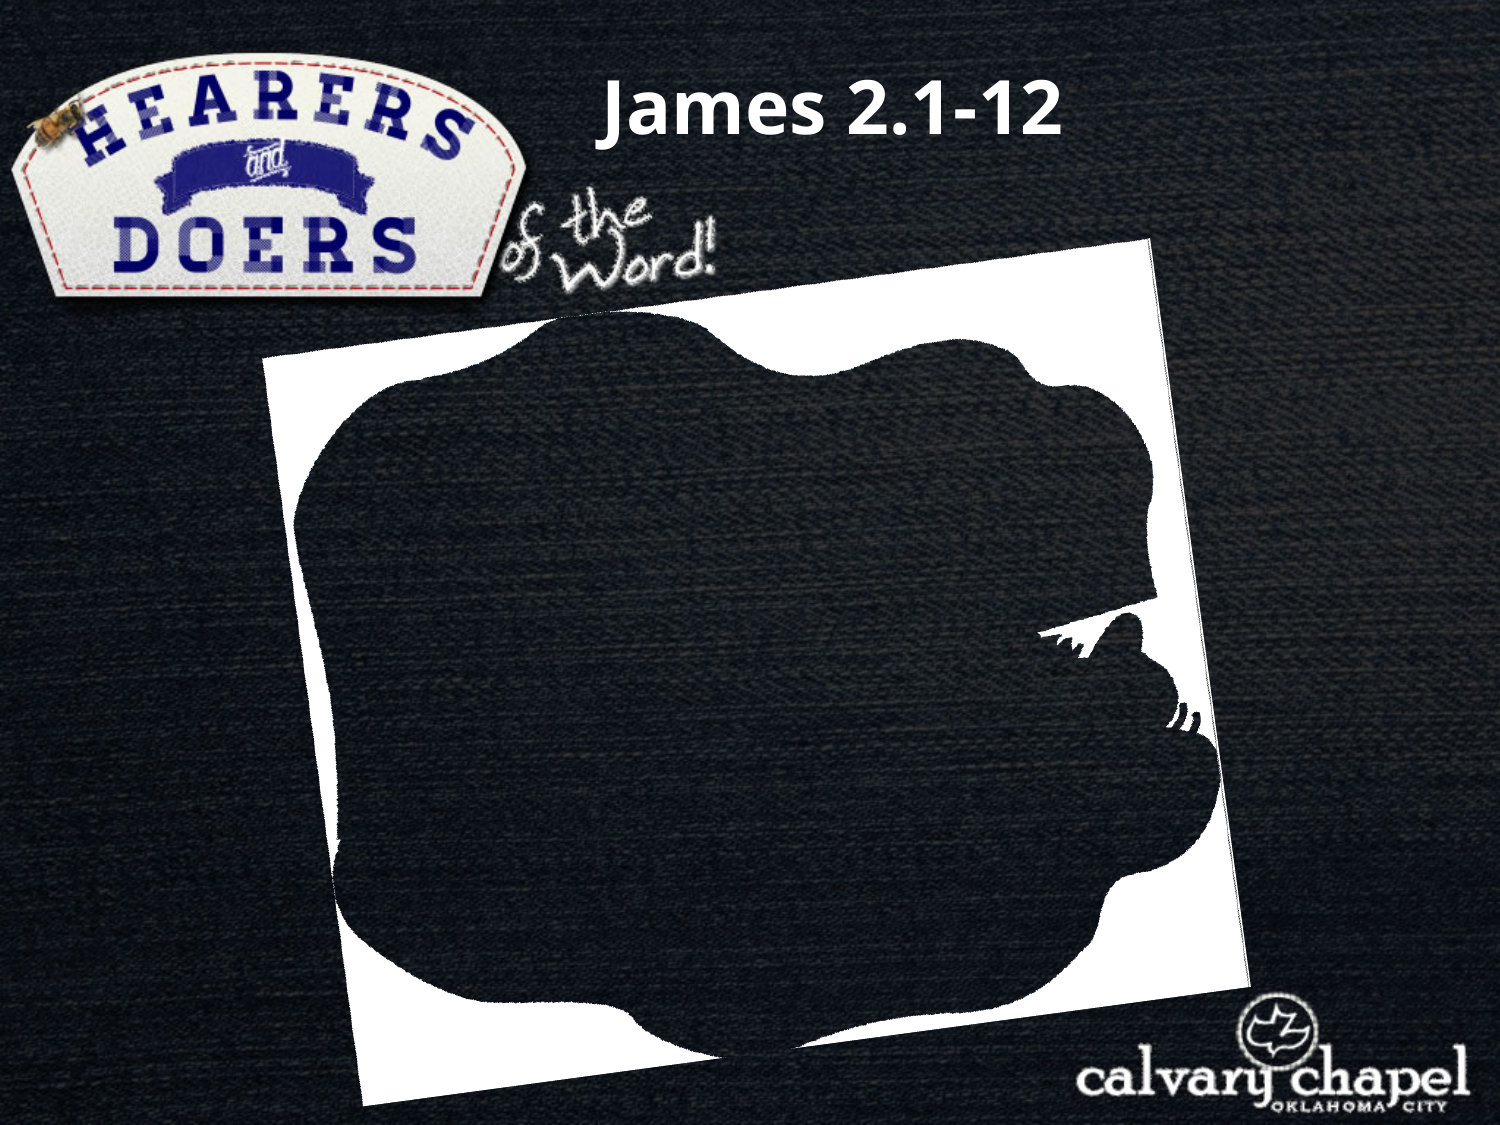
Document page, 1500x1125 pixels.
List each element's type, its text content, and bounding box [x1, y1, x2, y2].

text_box James 2.1-12 [587, 51, 1402, 157]
picture [0, 0, 1500, 1125]
